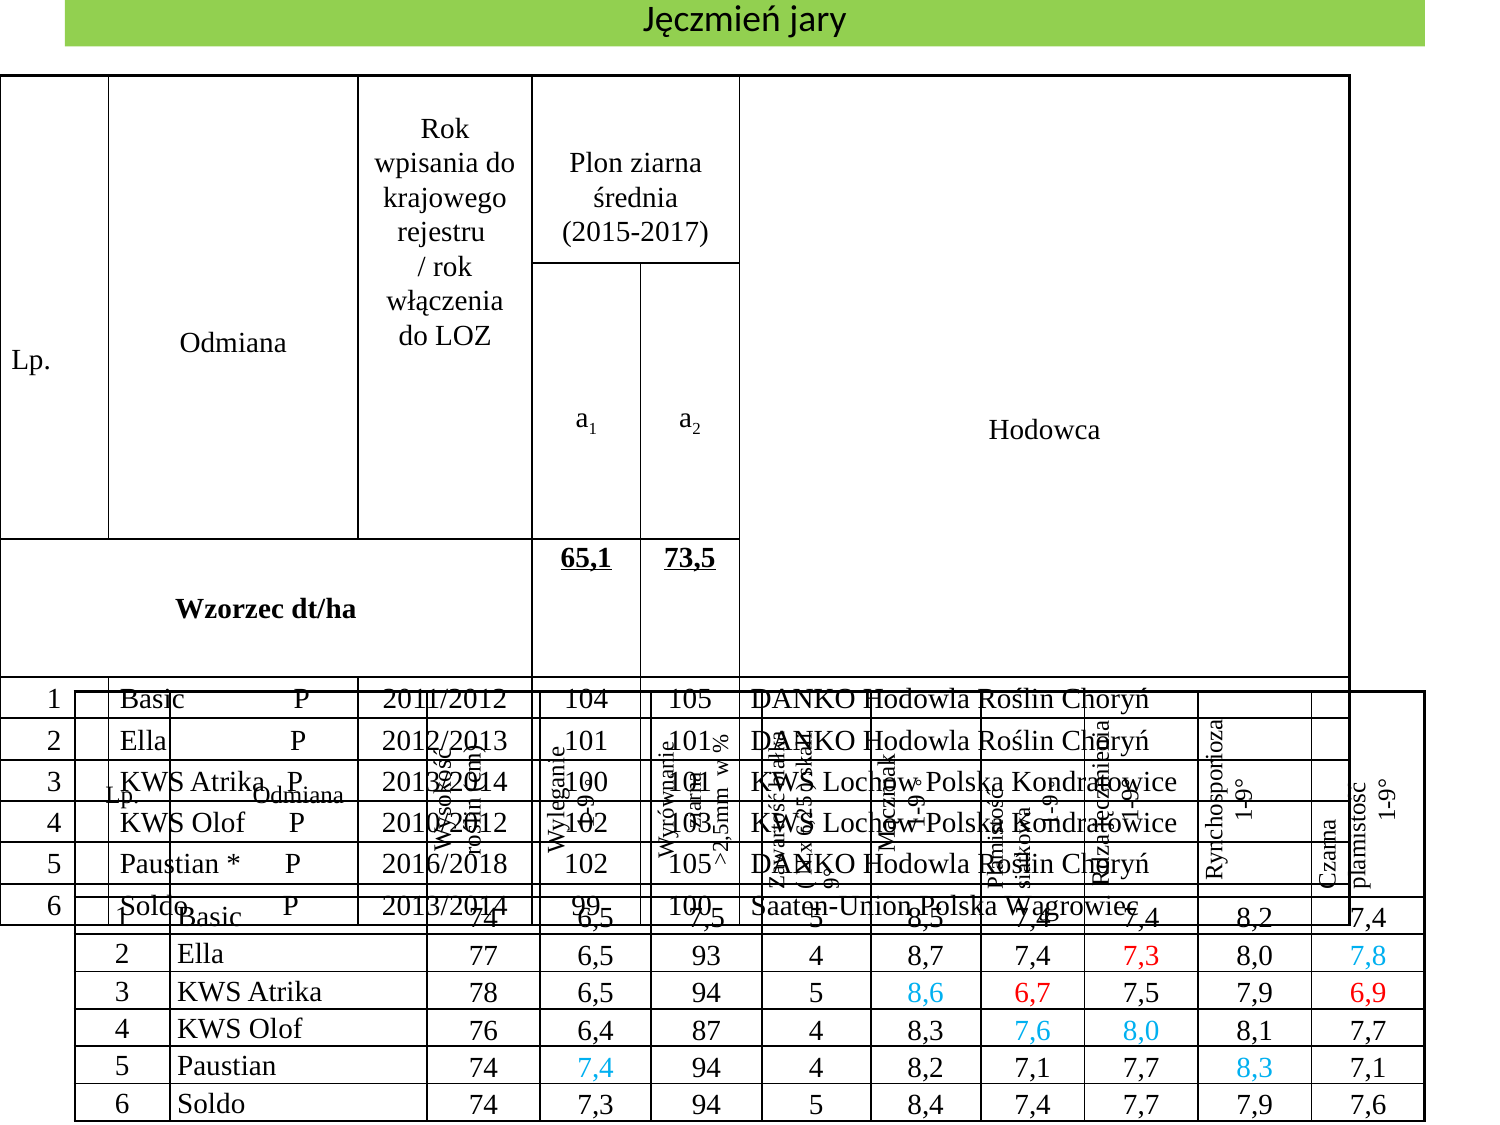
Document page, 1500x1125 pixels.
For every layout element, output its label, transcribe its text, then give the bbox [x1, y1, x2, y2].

table_cell 8,3 [872, 1010, 980, 1045]
table_cell 7,4 [982, 1084, 1084, 1120]
table_cell Ella [171, 935, 426, 971]
table_cell 6,5 [541, 972, 650, 1008]
table_header Rdza jęczmienia 1-9° [1085, 693, 1197, 896]
table_cell 1 [76, 898, 169, 933]
table_cell 6 [76, 1084, 169, 1120]
table_header Wyrównanie ziarna >2,5mm w % [652, 693, 761, 896]
table_cell 7,4 [982, 898, 1084, 933]
table_cell 74 [428, 1084, 539, 1120]
table_cell 8,2 [1199, 898, 1311, 933]
table_cell 4 [763, 1047, 870, 1083]
table_cell 7,5 [1085, 972, 1197, 1008]
table_cell 74 [428, 1047, 539, 1083]
table_cell 74 [428, 898, 539, 933]
table_cell 94 [652, 1047, 761, 1083]
table_header Plon ziarna średnia (2015-2017) [533, 77, 739, 262]
table_cell 5 [76, 1047, 169, 1083]
table_header Wyleganie 1-9 [541, 693, 650, 896]
table_cell 4 [763, 935, 870, 971]
table_cell 8,4 [872, 1084, 980, 1120]
table_header Rok wpisania do krajowego rejestru / rok włączenia do LOZ [359, 77, 531, 538]
table_cell 7,6 [1312, 1084, 1423, 1120]
table_cell 6,7 [982, 972, 1084, 1008]
table_cell 8,7 [872, 935, 980, 971]
table_cell 7,8 [1312, 935, 1423, 971]
table_cell a1 [533, 264, 640, 538]
table_header Mączniak 1-9 [872, 693, 980, 896]
table_cell Soldo [171, 1084, 426, 1120]
table_cell 8,0 [1199, 935, 1311, 971]
table_cell 6,9 [1312, 972, 1423, 1008]
table_cell 4 [1, 802, 74, 841]
table_header Hodowca [740, 77, 1348, 676]
table_cell 6,4 [541, 1010, 650, 1045]
table_cell Paustian [171, 1047, 426, 1083]
table_cell Wzorzec dt/ha [1, 540, 531, 676]
table_cell 7,9 [1199, 1084, 1311, 1120]
table_cell 7,7 [1312, 1010, 1423, 1045]
table_cell 87 [652, 1010, 761, 1045]
table_cell 5 [763, 972, 870, 1008]
table_cell 93 [652, 935, 761, 971]
table_cell 8,0 [1085, 1010, 1197, 1045]
table_cell 7,6 [982, 1010, 1084, 1045]
table_cell DANKO Hodowla Roślin Choryń [740, 678, 1348, 690]
table_cell 7,3 [541, 1084, 650, 1120]
table_cell 2011/2012 [359, 678, 531, 690]
table_cell KWS Olof [171, 1010, 426, 1045]
table_cell 2 [1, 719, 74, 759]
table_header Czarna plamistość 1-9° [1312, 693, 1423, 896]
table_header Odmiana [109, 77, 357, 538]
table_header Odmiana [171, 693, 426, 896]
table_cell 6,5 [541, 898, 650, 933]
table_cell 8,2 [872, 1047, 980, 1083]
table_header Plamistość siatkowa 1-9 [982, 693, 1084, 896]
table_cell 7,9 [1199, 972, 1311, 1008]
table_cell 3 [76, 972, 169, 1008]
text_box Jęczmień jary [64, 0, 1425, 47]
table_cell 4 [763, 1010, 870, 1045]
table_cell Basic P [109, 678, 357, 690]
table_cell 5 [763, 898, 870, 933]
table_cell 76 [428, 1010, 539, 1045]
table_cell 4 [76, 1010, 169, 1045]
table_cell 7,7 [1085, 1047, 1197, 1083]
table_cell a2 [641, 264, 739, 538]
table_cell KWS Atrika [171, 972, 426, 1008]
table_cell 7,4 [1085, 898, 1197, 933]
table_cell 104 [533, 678, 640, 690]
table_cell 7,4 [1312, 898, 1423, 933]
table_cell 94 [652, 972, 761, 1008]
table_cell 7,4 [541, 1047, 650, 1083]
table_cell 8,1 [1199, 1010, 1311, 1045]
table_cell 73,5 [641, 540, 739, 676]
table_cell 6 [1, 885, 74, 924]
table_cell 7,4 [982, 935, 1084, 971]
table_cell 7,5 [652, 898, 761, 933]
table_cell 5 [763, 1084, 870, 1120]
table_cell 7,7 [1085, 1084, 1197, 1120]
table_cell 8,6 [872, 972, 980, 1008]
table_header Lp. [1, 77, 108, 538]
table_cell 7,3 [1085, 935, 1197, 971]
table_cell 7,1 [1312, 1047, 1423, 1083]
table_cell 1 [1, 678, 108, 717]
table_header Rynchosporioza 1-9° [1199, 693, 1311, 896]
table_cell 105 [641, 678, 739, 690]
table_cell 5 [1, 843, 74, 883]
table_cell 77 [428, 935, 539, 971]
table_header Zawartość białka ( N x 6,25 ) skali 9° [763, 693, 870, 896]
table_cell 94 [652, 1084, 761, 1120]
table_cell 2 [76, 935, 169, 971]
table_cell 8,3 [1199, 1047, 1311, 1083]
table_cell 78 [428, 972, 539, 1008]
table_cell 7,1 [982, 1047, 1084, 1083]
table_cell Basic [171, 898, 426, 933]
table_header Wysokość roślin (cm) [428, 693, 539, 896]
table_header Lp. [76, 693, 169, 896]
table_cell 6,5 [541, 935, 650, 971]
table_cell 3 [1, 761, 74, 800]
table_cell 65,1 [533, 540, 640, 676]
table_cell 8,5 [872, 898, 980, 933]
